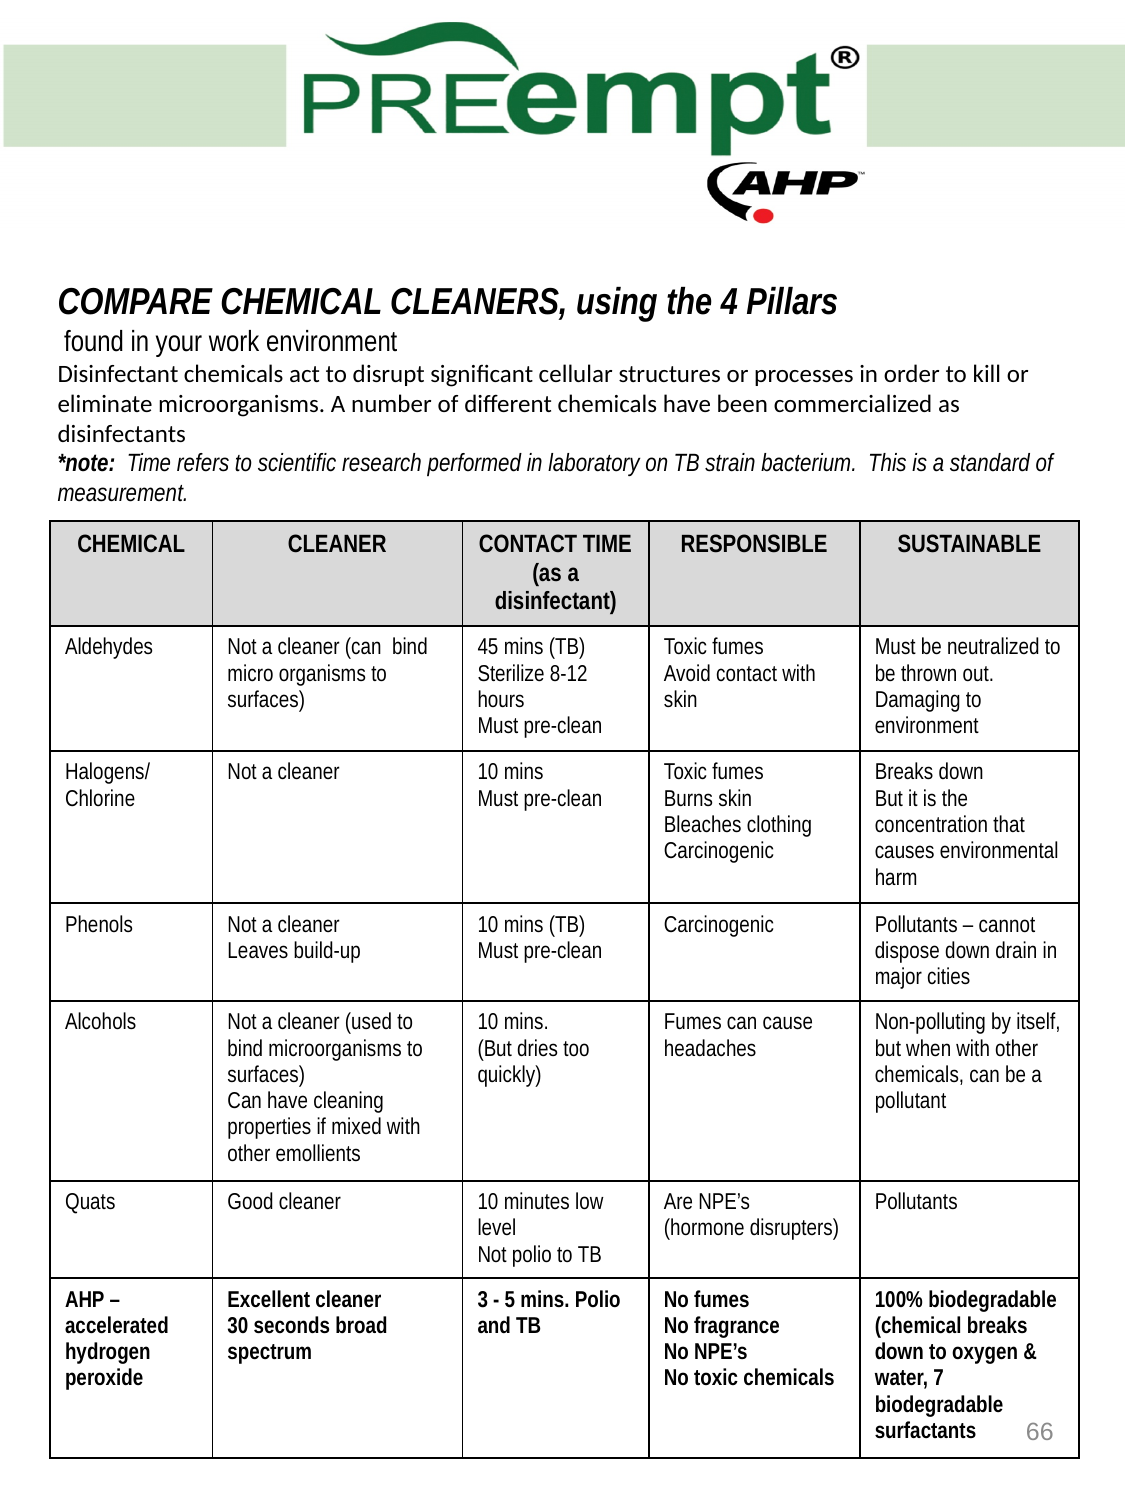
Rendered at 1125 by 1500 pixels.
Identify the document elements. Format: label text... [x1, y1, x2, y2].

table_cell 10 mins. (But dries too quickly) [463, 1002, 648, 1180]
table_cell AHP – accelerated hydrogen peroxide [51, 1279, 212, 1457]
table_cell Carcinogenic [650, 904, 859, 1000]
table_cell No fumes No fragrance No NPE’s No toxic chemicals [650, 1279, 859, 1457]
table_cell Excellent cleaner 30 seconds broad spectrum [213, 1279, 462, 1457]
table_cell Toxic fumes Avoid contact with skin [650, 627, 859, 750]
table_cell Non-polluting by itself, but when with other chemicals, can be a pollutant [861, 1002, 1078, 1180]
table_cell Are NPE’s (hormone disrupters) [650, 1182, 859, 1277]
table_cell 10 mins (TB) Must pre-clean [463, 904, 648, 1000]
table_cell Aldehydes [51, 627, 212, 750]
table_cell 10 minutes low level Not polio to TB [463, 1182, 648, 1277]
table_cell 3 - 5 mins. Polio and TB [463, 1279, 648, 1457]
table_header SUSTAINABLE [861, 522, 1078, 625]
table_cell 45 mins (TB) Sterilize 8-12 hours Must pre-clean [463, 627, 648, 750]
table_cell Pollutants [861, 1182, 1078, 1277]
table_header CHEMICAL [51, 522, 212, 625]
table_cell Not a cleaner (used to bind microorganisms to surfaces) Can have cleaning properties if mixed with other emollients [213, 1002, 462, 1180]
table_cell Fumes can cause headaches [650, 1002, 859, 1180]
table_cell Must be neutralized to be thrown out. Damaging to environment [861, 627, 1078, 750]
table_cell Halogens/ Chlorine [51, 752, 212, 902]
table_cell Good cleaner [213, 1182, 462, 1277]
table_header CONTACT TIME (as a disinfectant) [463, 522, 648, 625]
table_cell Alcohols [51, 1002, 212, 1180]
table_cell 100% biodegradable (chemical breaks down to oxygen & water, 7 biodegradable surfactants [861, 1279, 1078, 1457]
table_cell Pollutants – cannot dispose down drain in major cities [861, 904, 1078, 1000]
table_cell Phenols [51, 904, 212, 1000]
table_cell Breaks down But it is the concentration that causes environmental harm [861, 752, 1078, 902]
picture [0, 17, 1125, 231]
table_cell Not a cleaner [213, 752, 462, 902]
text_box COMPARE CHEMICAL CLEANERS, using the 4 Pillars found in your work environment Disinfectant chemicals act to disrupt significant cellular structures or processes in order to kill or eliminate microorganisms. A number of different chemicals have been commercialized as disinfectants *note: Time refers to scientific research performed in laboratory on TB strain bacterium. This is a standard of measurement. [42, 269, 1083, 560]
table_cell Not a cleaner Leaves build-up [213, 904, 462, 1000]
table_cell Toxic fumes Burns skin Bleaches clothing Carcinogenic [650, 752, 859, 902]
table_cell 10 mins Must pre-clean [463, 752, 648, 902]
table_header CLEANER [213, 522, 462, 625]
slide_number 66 [806, 1390, 1069, 1471]
table_cell Quats [51, 1182, 212, 1277]
table_header RESPONSIBLE [650, 522, 859, 625]
table_cell Not a cleaner (can bind micro organisms to surfaces) [213, 627, 462, 750]
